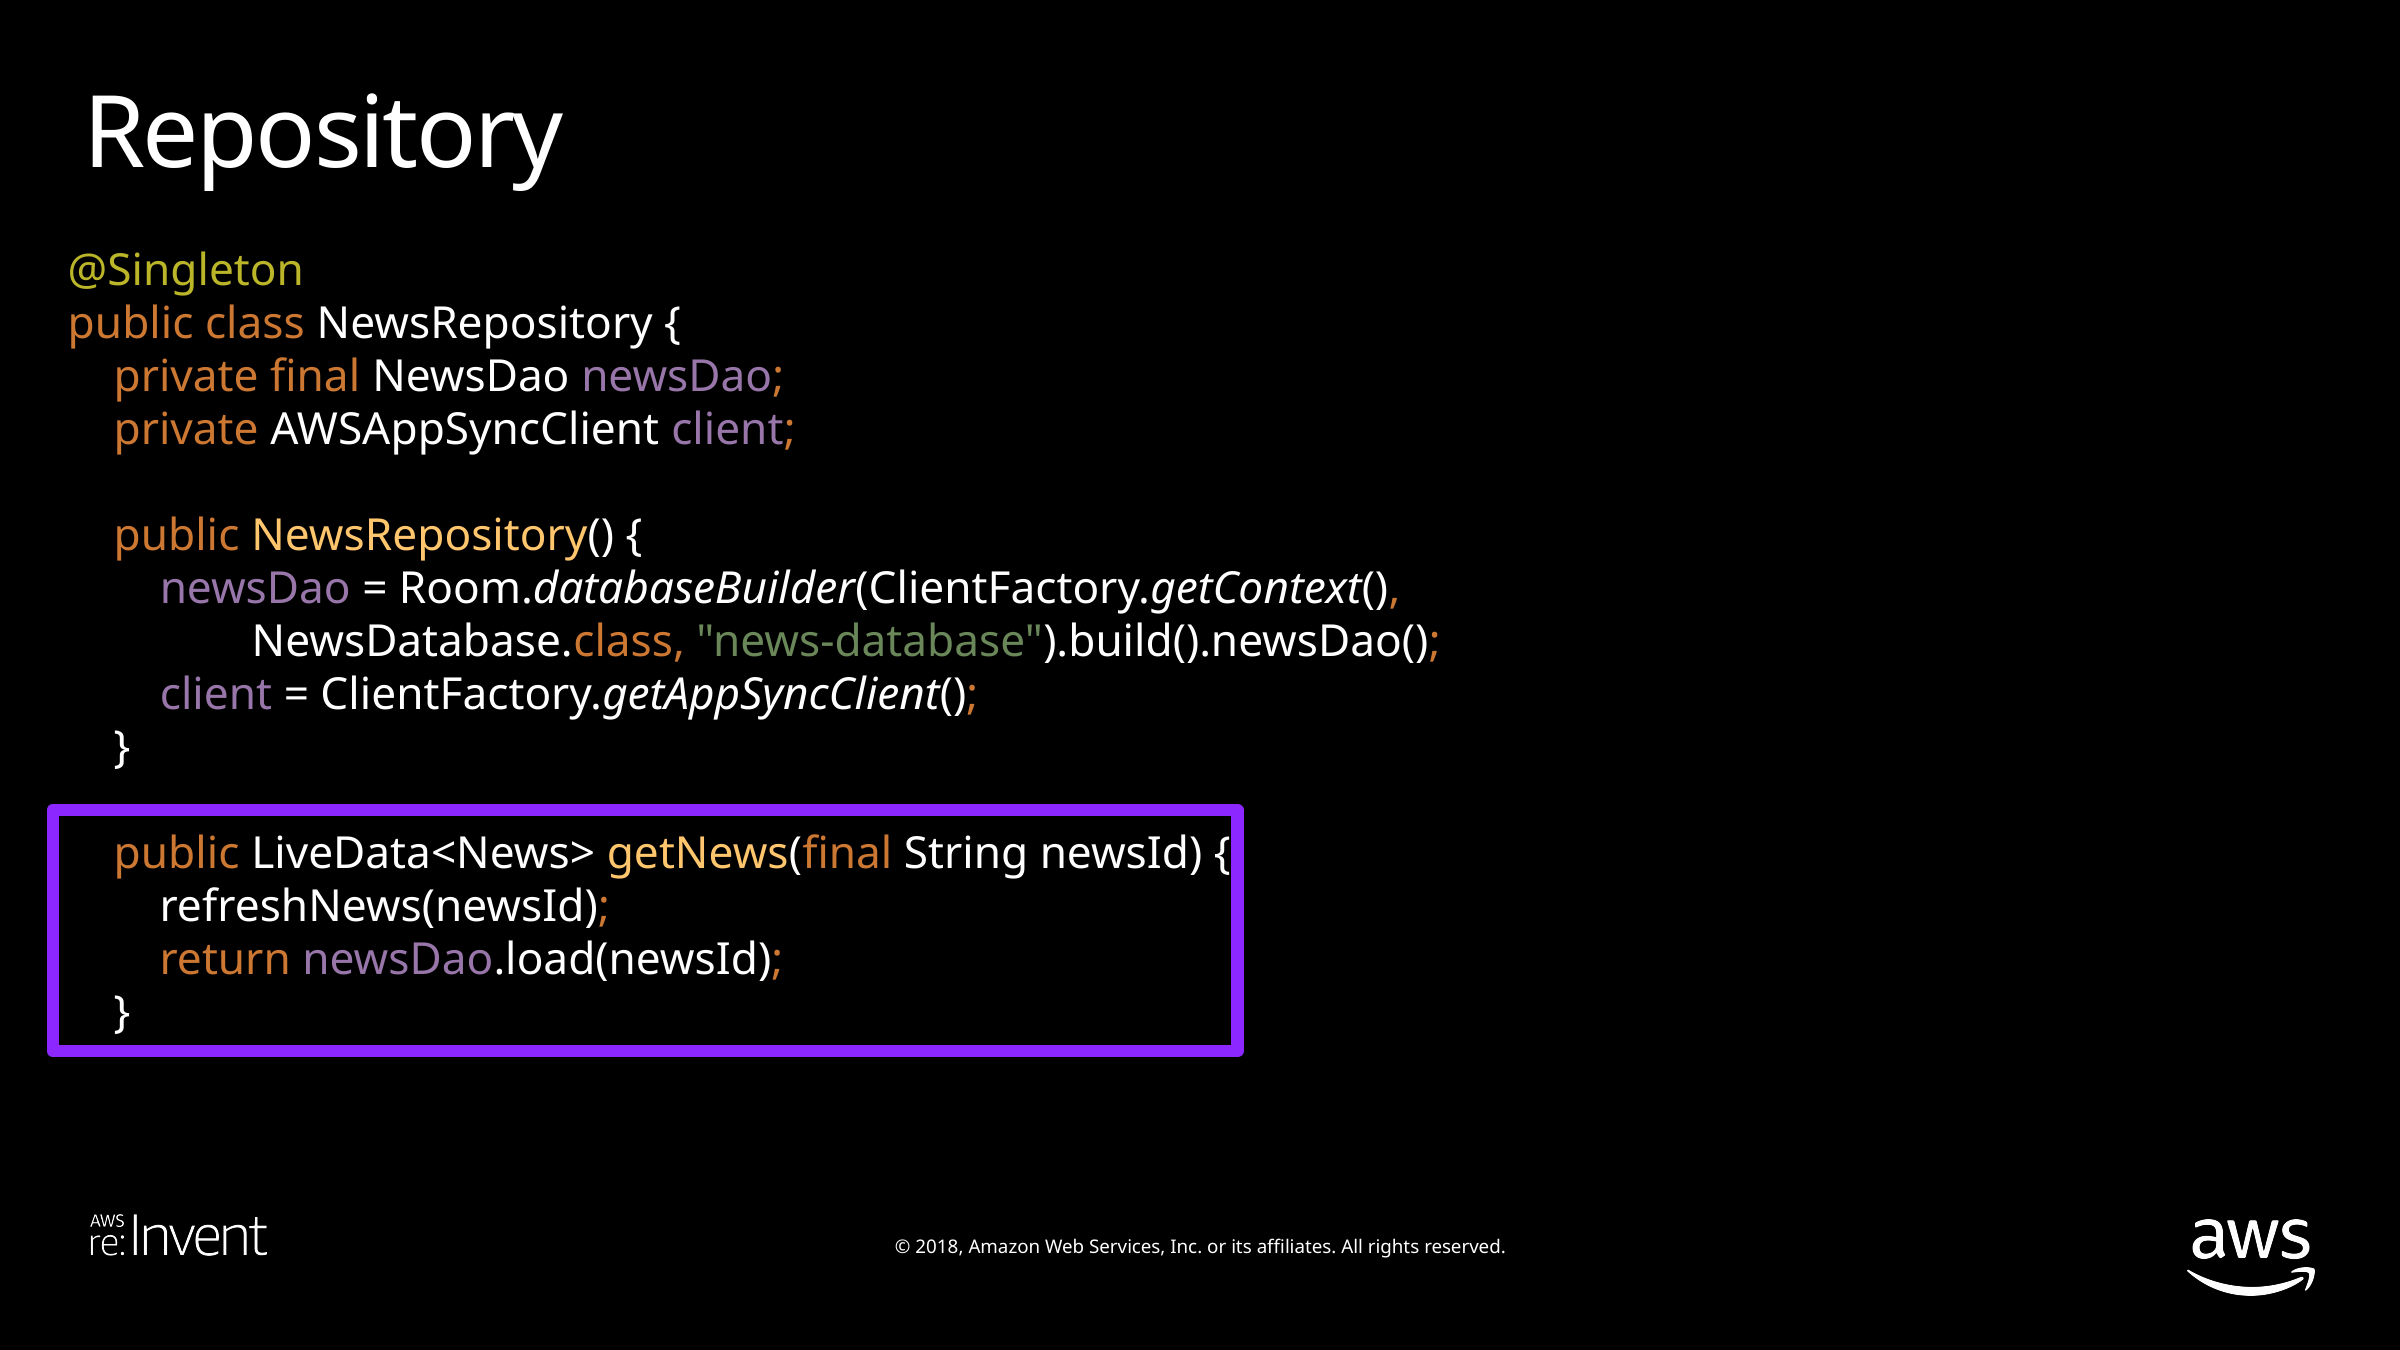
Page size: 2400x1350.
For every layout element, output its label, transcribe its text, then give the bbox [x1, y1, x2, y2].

title Repository [53, 57, 2400, 235]
text_box [52, 809, 1238, 1052]
picture [2187, 1219, 2315, 1296]
text_box @Singleton public class NewsRepository { private final NewsDao newsDao; private AWSAppSyncClient client; public NewsRepository() { newsDao = Room.databaseBuilder(ClientFactory.getContext(), NewsDatabase.class, "news-database").build().newsDao(); client = ClientFactory.getAppSyncClient(); } public LiveData<News> getNews(final String newsId) { refreshNews(newsId); return newsDao.load(newsId); } [52, 234, 2348, 1044]
picture [90, 1214, 267, 1256]
